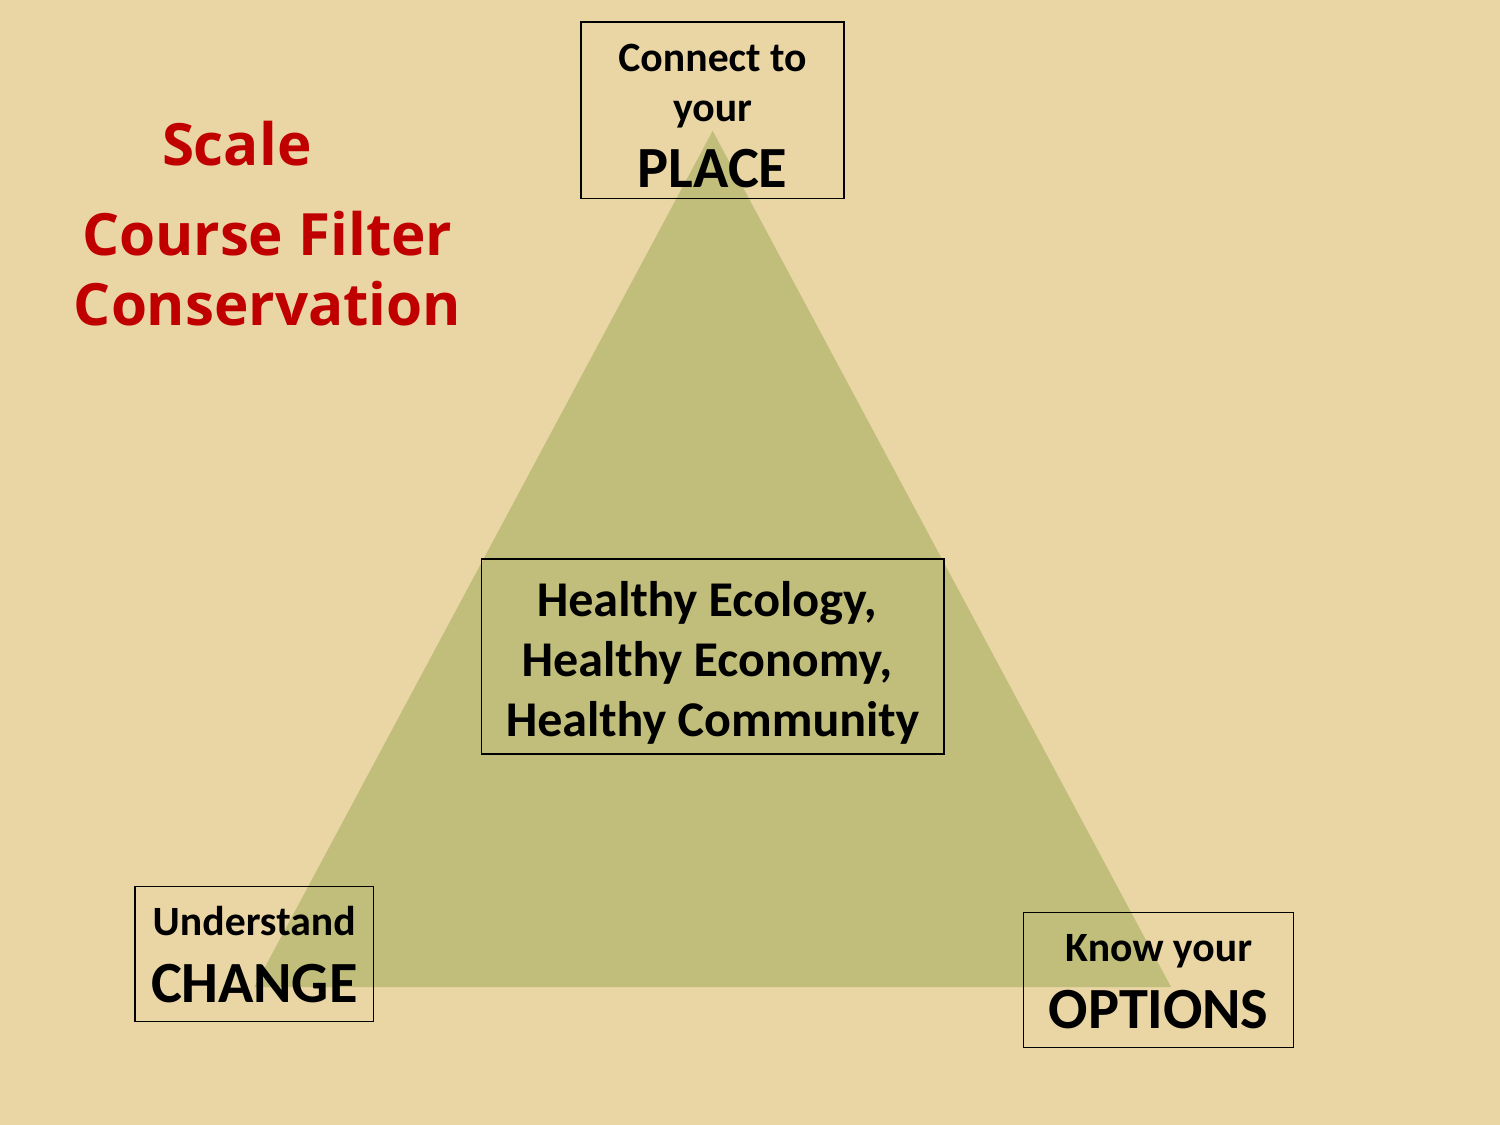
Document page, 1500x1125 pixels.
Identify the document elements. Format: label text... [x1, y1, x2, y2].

text_box Connect to your PLACE [581, 21, 845, 199]
text_box [306, 199, 1133, 989]
text_box Scale [24, 99, 449, 185]
text_box Know your OPTIONS [1023, 912, 1294, 1048]
text_box Course Filter Conservation [55, 190, 480, 345]
text_box Healthy Ecology, Healthy Economy, Healthy Community [481, 559, 944, 754]
text_box Understand CHANGE [134, 886, 374, 1022]
